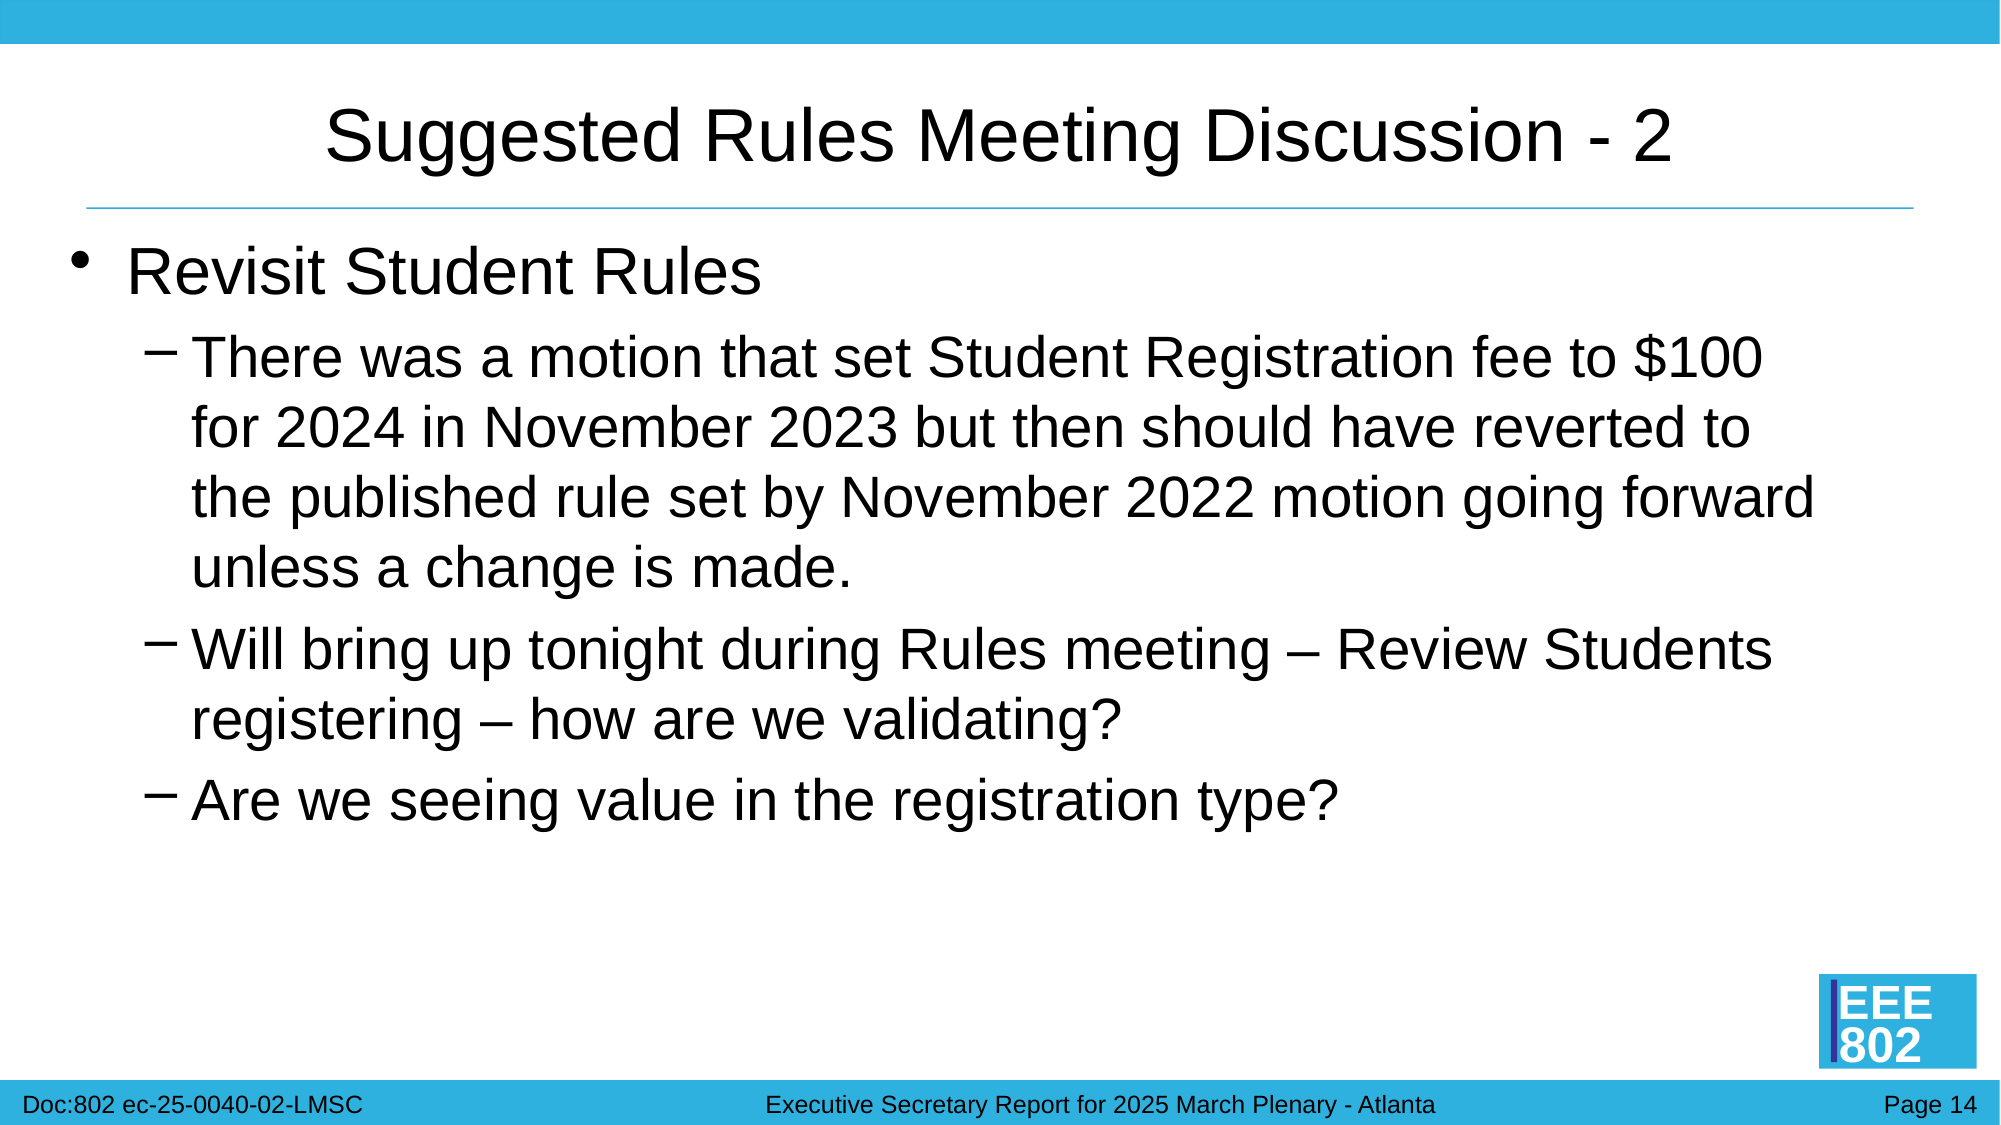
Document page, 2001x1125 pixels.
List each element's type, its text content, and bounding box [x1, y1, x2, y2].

title Suggested Rules Meeting Discussion - 2 [99, 66, 1900, 197]
list Revisit Student Rules There was a motion that set Student Registration fee to $100 for 2024 in November 2023 but then should have reverted to the published rule set by November 2022 motion going forward unless a change is made. Will bring up tonight during Rules meeting – Review Students registering – how are we validating? Are we seeing value in the registration type? [54, 220, 1855, 963]
